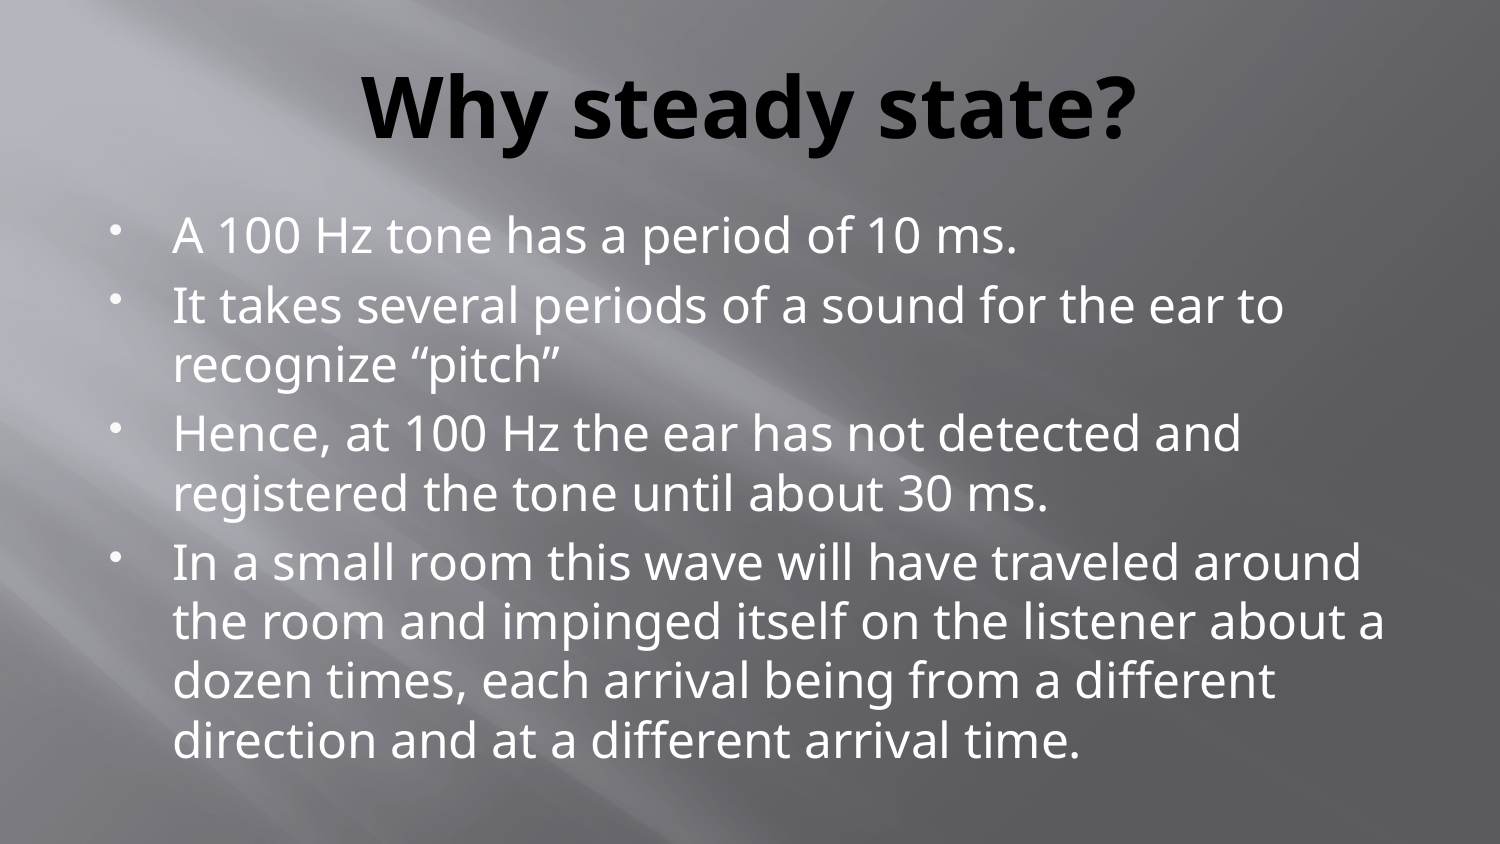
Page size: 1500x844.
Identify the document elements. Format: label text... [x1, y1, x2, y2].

title Why steady state? [75, 33, 1425, 175]
list A 100 Hz tone has a period of 10 ms. It takes several periods of a sound for the ear to recognize “pitch” Hence, at 100 Hz the ear has not detected and registered the tone until about 30 ms. In a small room this wave will have traveled around the room and impinged itself on the listener about a dozen times, each arrival being from a different direction and at a different arrival time. [75, 196, 1425, 777]
